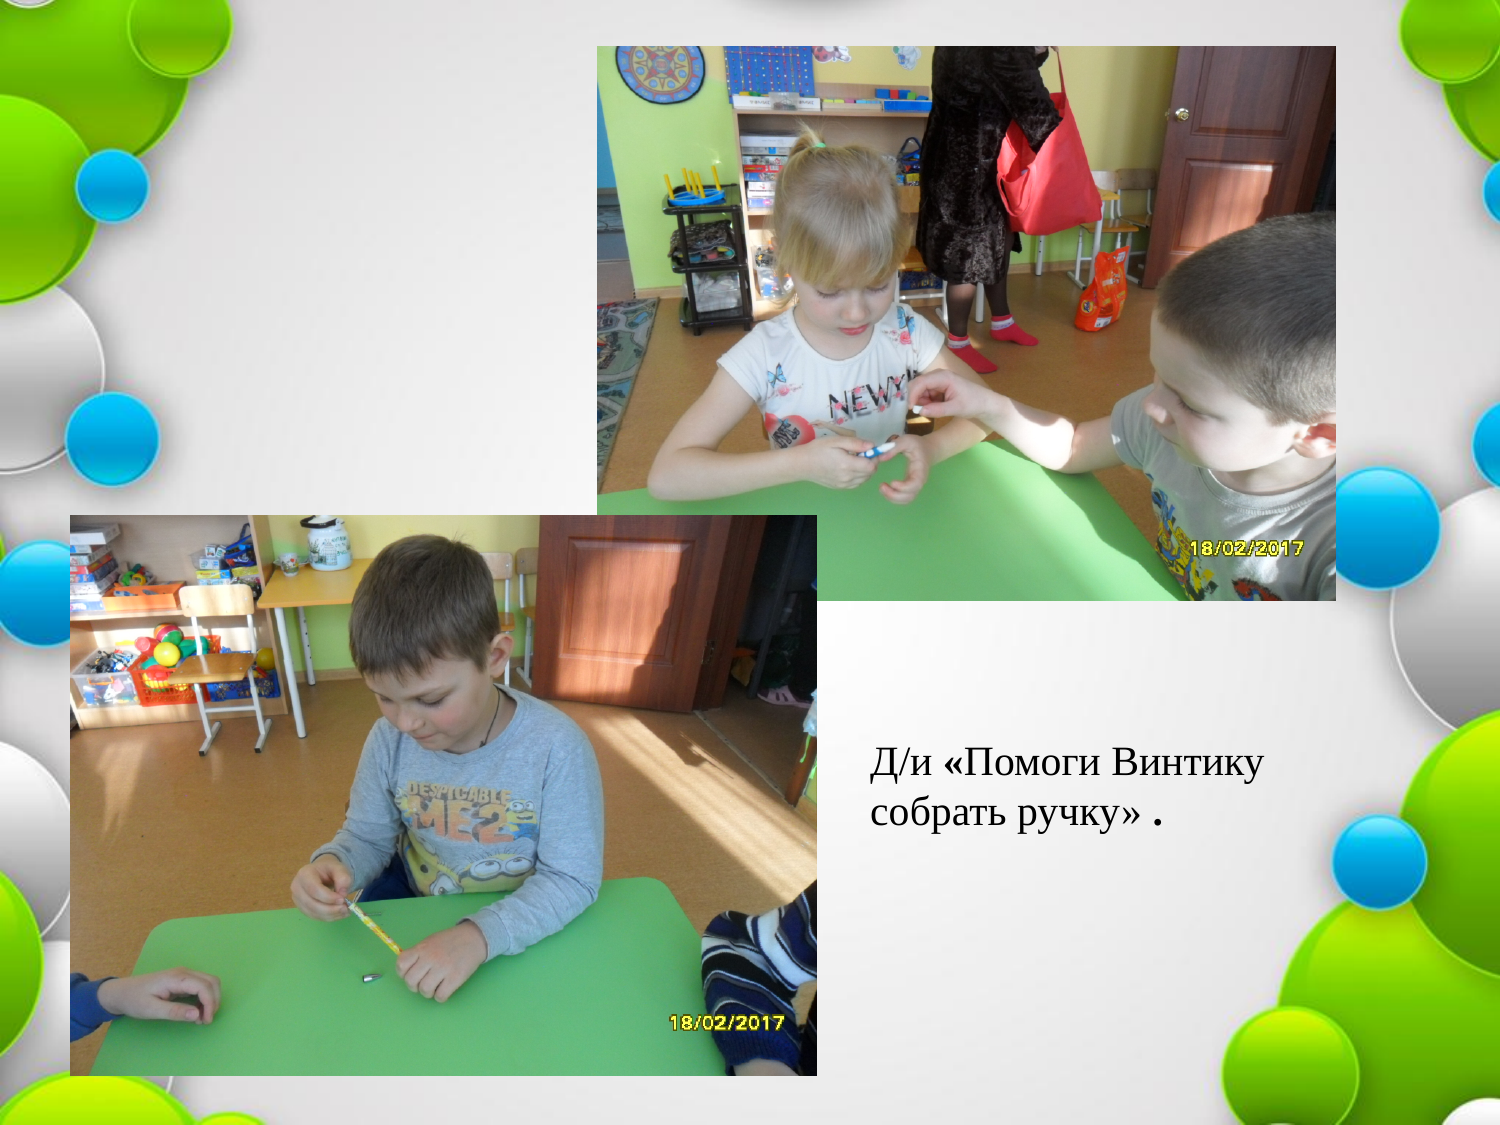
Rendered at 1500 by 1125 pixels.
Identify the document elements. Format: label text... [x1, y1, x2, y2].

text_box Д/и «Помоги Винтику собрать ручку» . [855, 726, 1301, 842]
picture [0, 0, 1500, 1125]
